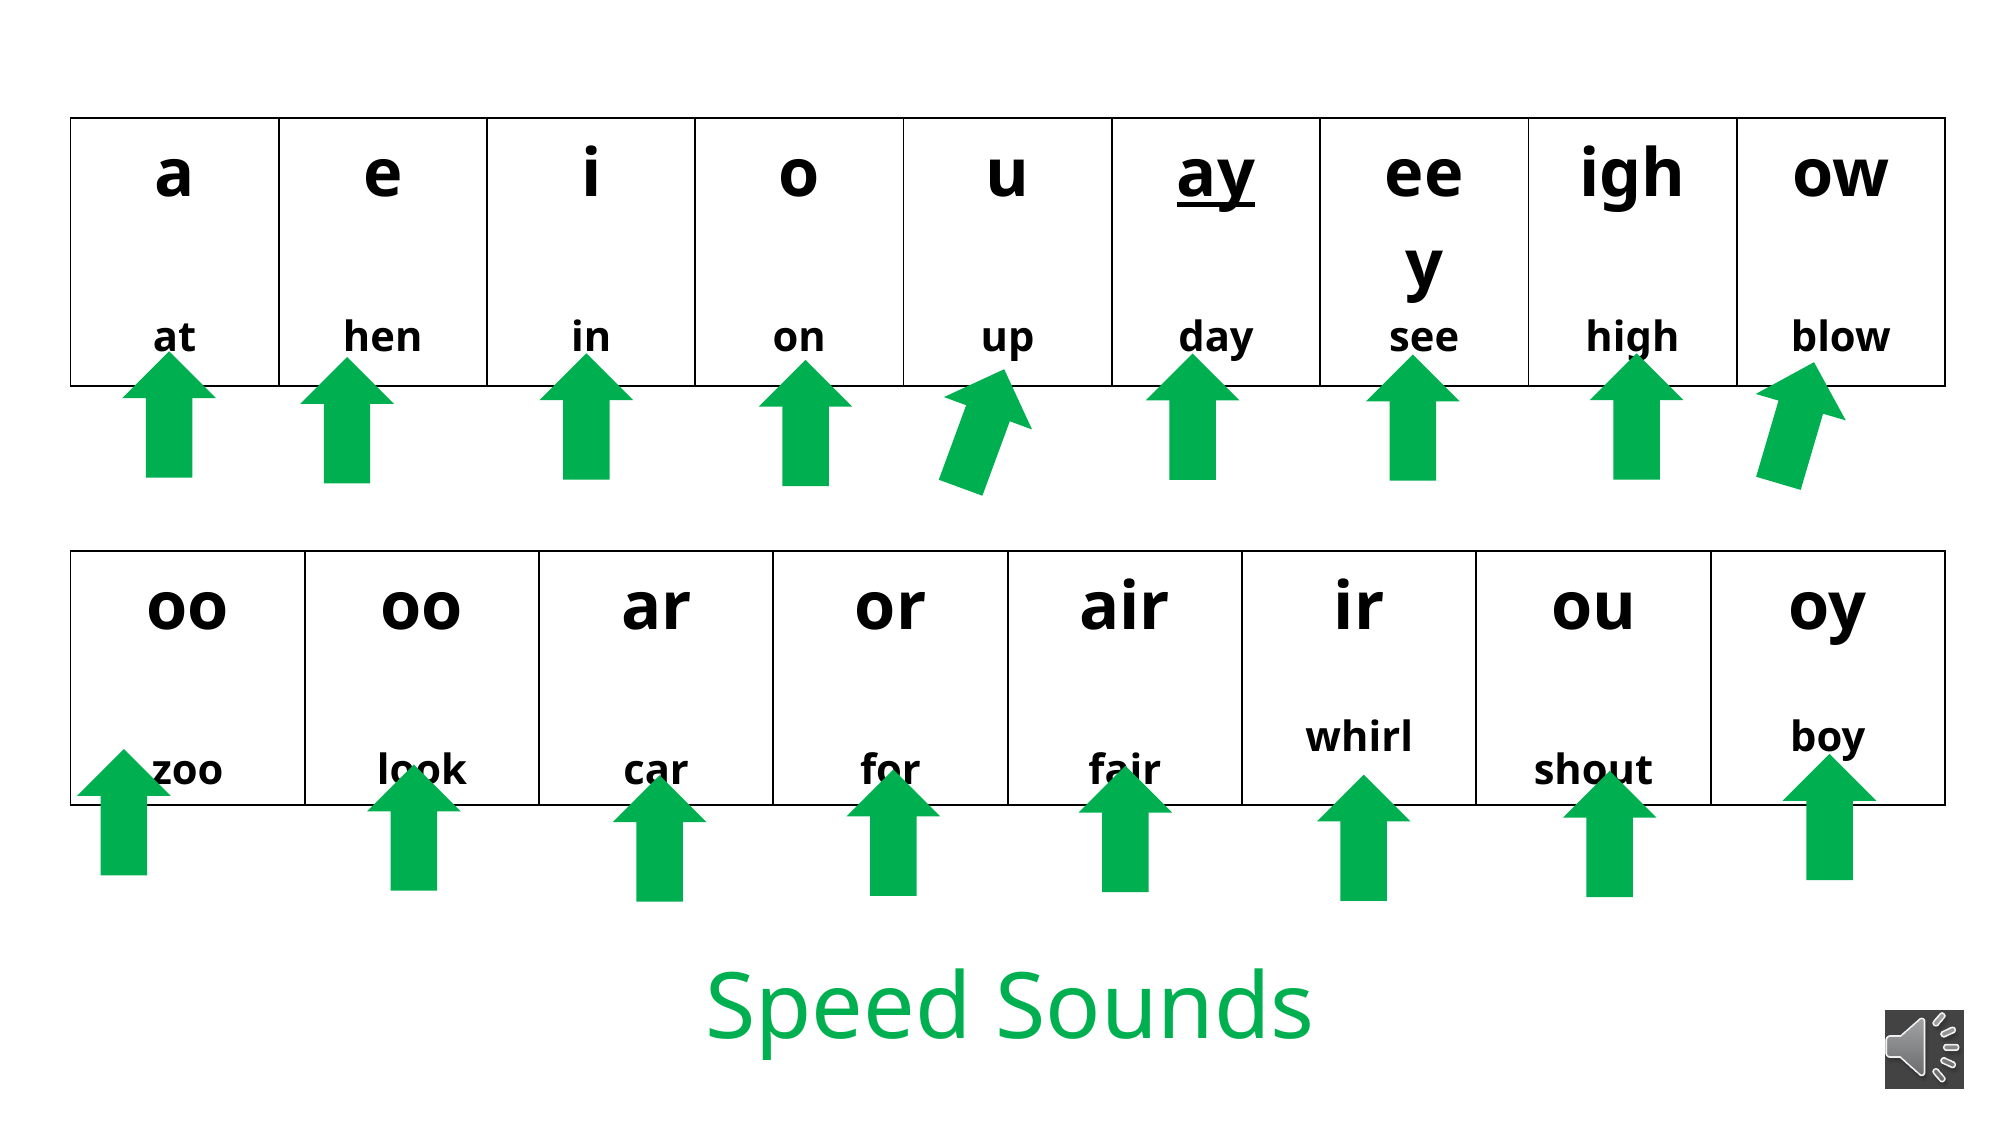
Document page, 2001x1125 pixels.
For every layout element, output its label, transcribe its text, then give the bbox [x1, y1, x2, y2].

table_header ow blow [1738, 119, 1944, 385]
text_box [1589, 353, 1684, 480]
text_box [1078, 765, 1173, 893]
text_box [1782, 753, 1877, 881]
table_header igh high [1529, 119, 1736, 385]
text_box [938, 369, 1033, 496]
table_header u up [904, 119, 1111, 385]
text_box Speed Sounds [0, 940, 2000, 1075]
text_box [1365, 354, 1460, 481]
text_box [1755, 362, 1846, 490]
table_header i in [488, 119, 694, 385]
table_header or for [774, 552, 1007, 804]
text_box [76, 749, 171, 876]
table_header ir whirl [1243, 552, 1475, 804]
table_header ee y see [1321, 119, 1528, 385]
table_header ou shout [1477, 552, 1710, 804]
text_box [1562, 770, 1657, 898]
text_box [846, 769, 941, 896]
table_header a at [71, 119, 278, 385]
table_header oo zoo [71, 552, 304, 804]
text_box [300, 357, 394, 484]
text_box [122, 351, 216, 478]
table_header oo look [306, 552, 538, 804]
table_header e hen [280, 119, 486, 385]
text_box [612, 775, 707, 902]
table_header oy boy [1712, 552, 1944, 804]
table_header ay day [1113, 119, 1319, 385]
picture [1884, 1009, 1965, 1090]
text_box [539, 353, 634, 480]
text_box [758, 359, 853, 487]
text_box [367, 764, 461, 891]
table_header o on [696, 119, 903, 385]
text_box [1316, 774, 1411, 901]
text_box [1145, 353, 1240, 480]
table_header ar car [540, 552, 772, 804]
table_header air fair [1009, 552, 1241, 804]
